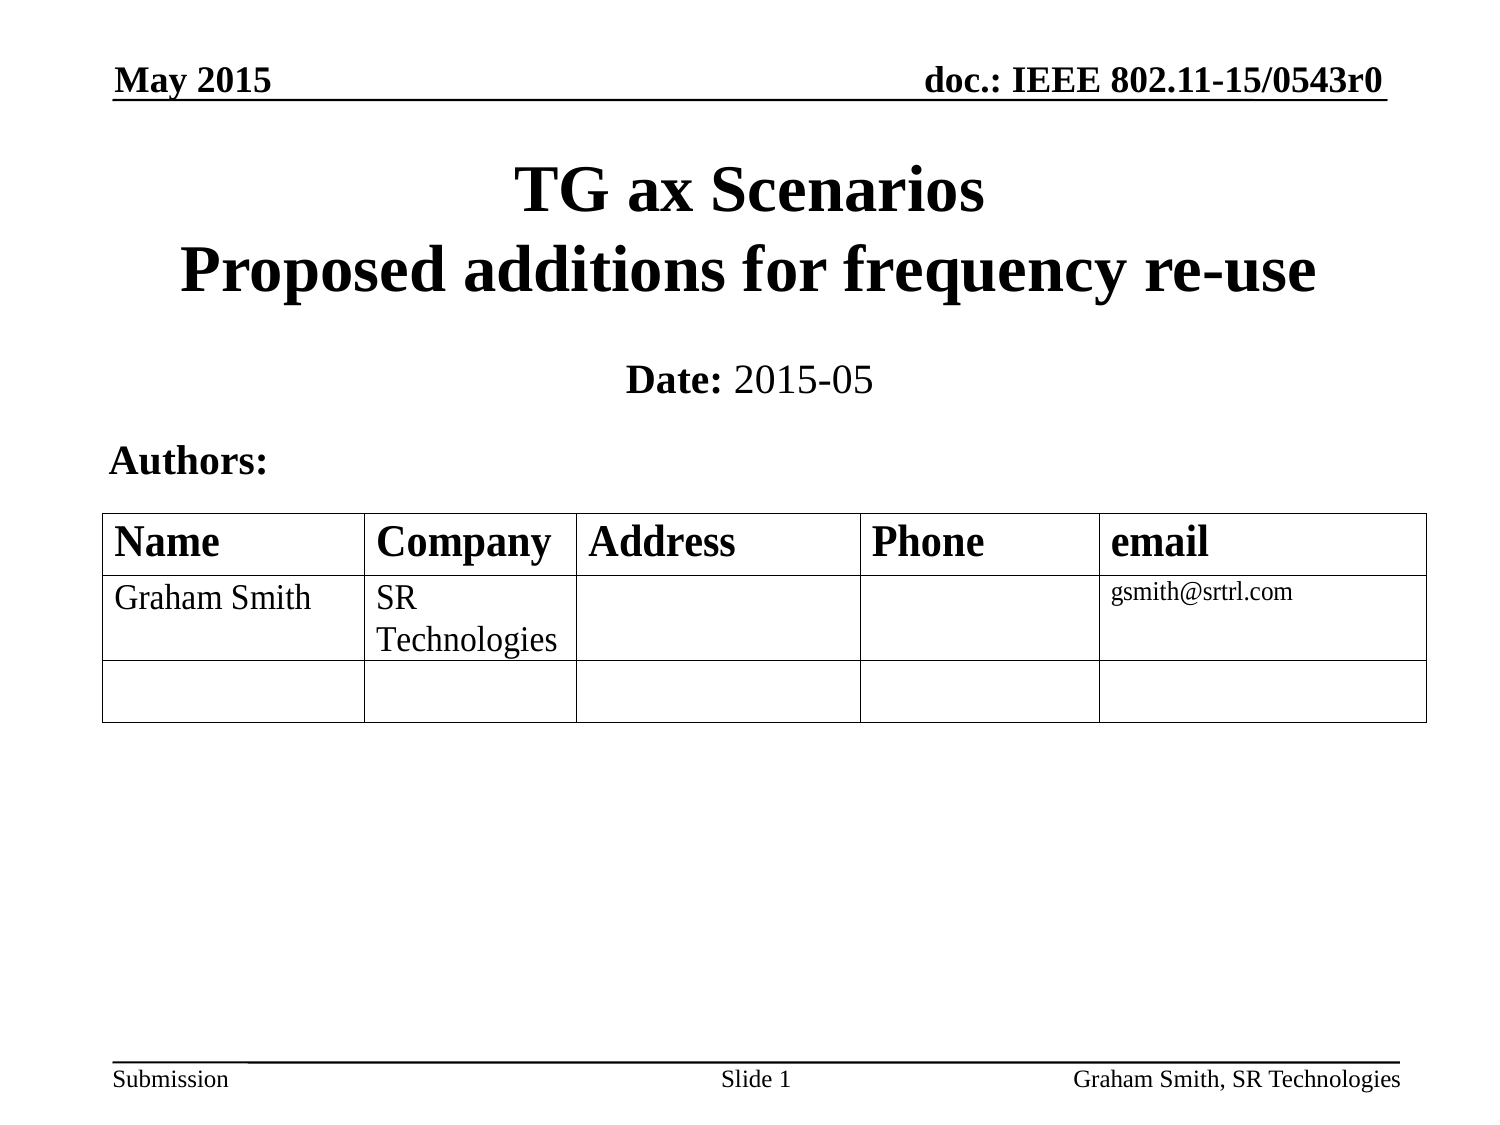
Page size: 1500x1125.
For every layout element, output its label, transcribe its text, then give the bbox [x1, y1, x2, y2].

footer Graham Smith, SR Technologies [1069, 1061, 1402, 1093]
text_box Authors: [93, 424, 331, 488]
slide_number Slide 1 [712, 1061, 800, 1093]
list Date: 2015-05 [112, 350, 1388, 413]
title TG ax Scenarios Proposed additions for frequency re-use [112, 137, 1388, 313]
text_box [86, 512, 1463, 1011]
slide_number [114, 54, 335, 101]
